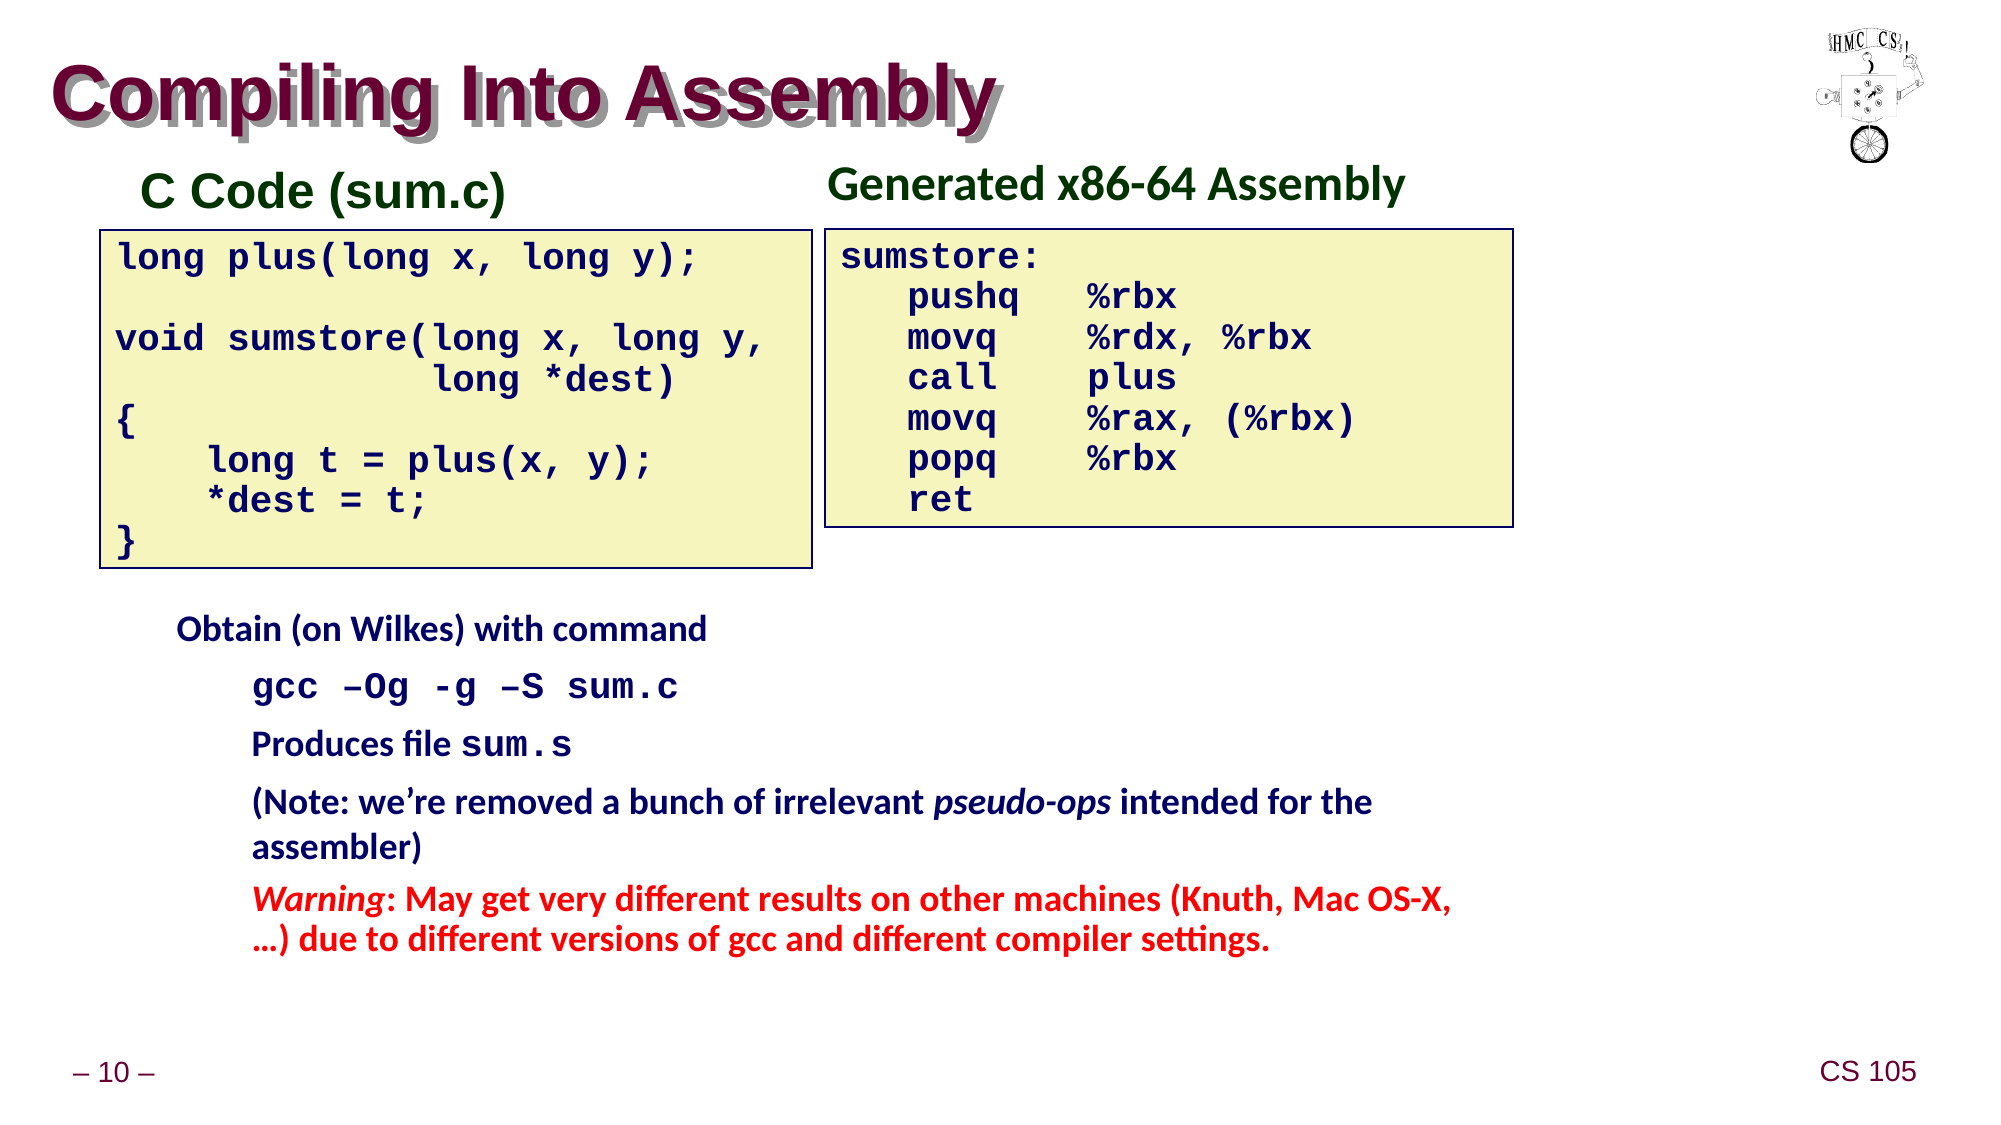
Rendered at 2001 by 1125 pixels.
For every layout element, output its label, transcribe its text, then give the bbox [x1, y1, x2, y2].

picture [1816, 24, 1924, 163]
text_box Generated x86-64 Assembly [812, 149, 1488, 218]
text_box long plus(long x, long y); void sumstore(long x, long y, long *dest) { long t = plus(x, y); *dest = t; } [99, 230, 813, 569]
list C Code (sum.c) [125, 155, 525, 215]
title Compiling Into Assembly [50, 50, 1411, 142]
text_box sumstore: pushq %rbx movq %rdx, %rbx call plus movq %rax, (%rbx) popq %rbx ret [825, 228, 1514, 527]
text_box Obtain (on Wilkes) with command gcc –Og -g –S sum.c Produces file sum.s (Note: we’re removed a bunch of irrelevant pseudo-ops intended for the assembler) Warning: May get very different results on other machines (Knuth, Mac OS-X, …) due to different versions of gcc and different compiler settings. [161, 596, 1514, 1025]
